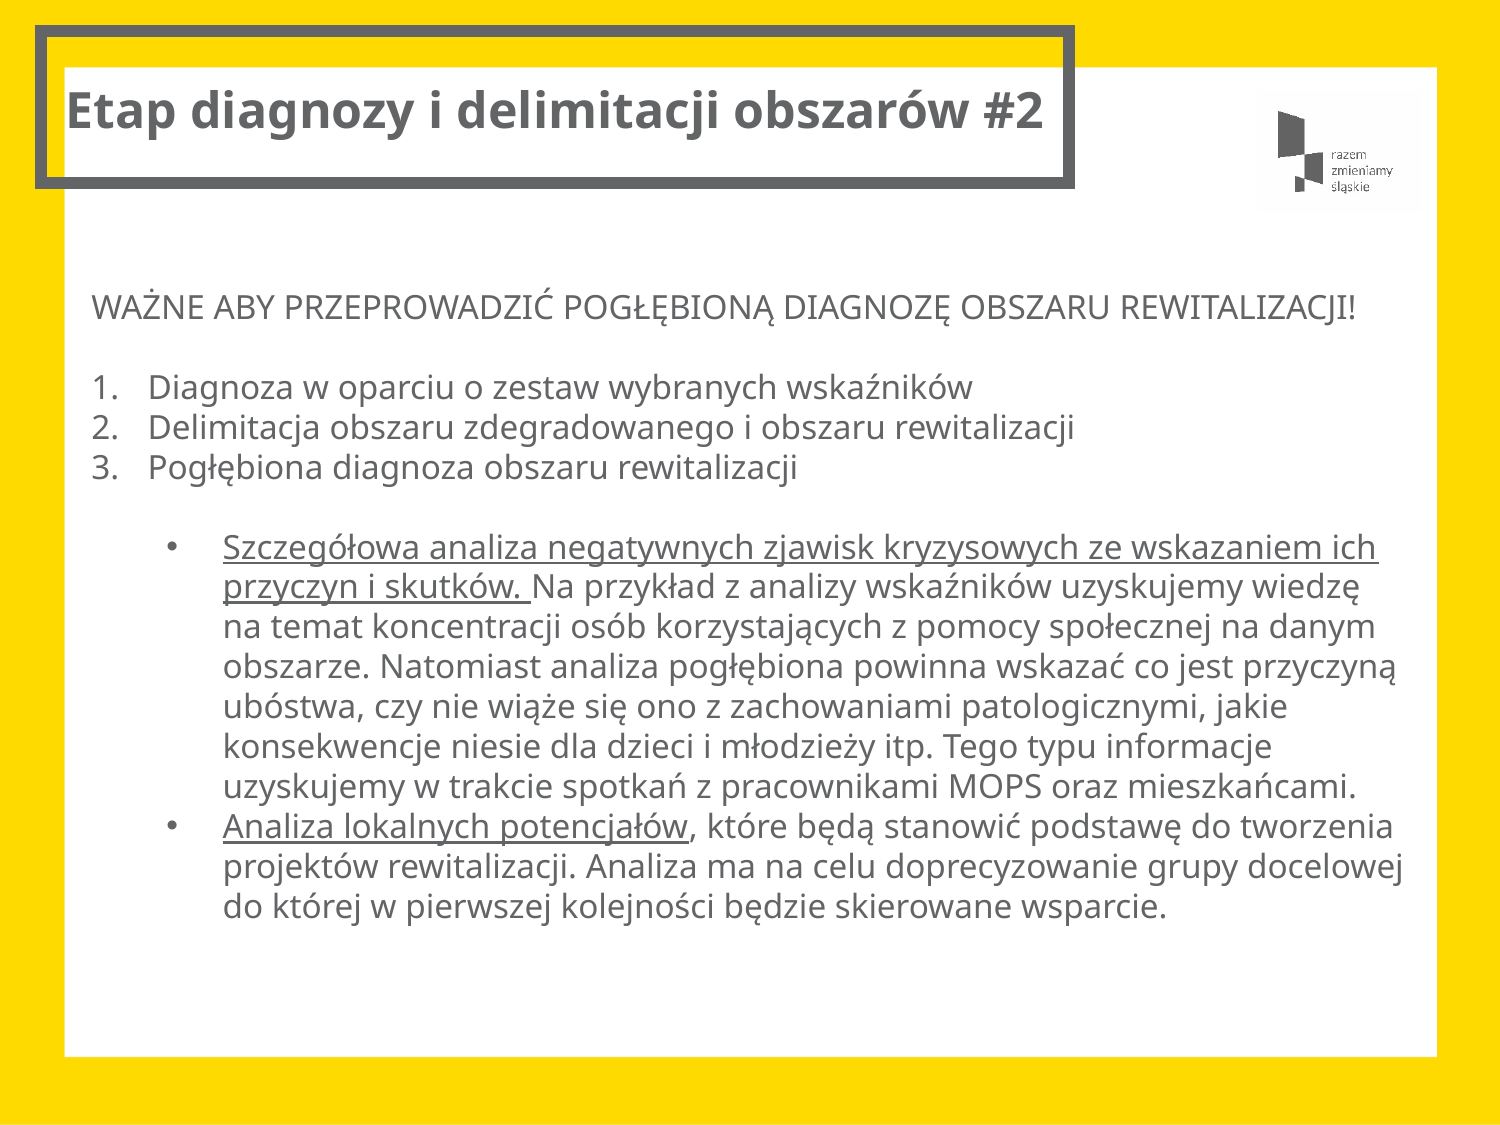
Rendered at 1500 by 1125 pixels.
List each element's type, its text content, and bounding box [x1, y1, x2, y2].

picture [0, 0, 1500, 1125]
text_box Etap diagnozy i delimitacji obszarów #2 [41, 30, 1069, 184]
text_box WAŻNE ABY PRZEPROWADZIĆ POGŁĘBIONĄ DIAGNOZĘ OBSZARU REWITALIZACJI! Diagnoza w oparciu o zestaw wybranych wskaźników Delimitacja obszaru zdegradowanego i obszaru rewitalizacji Pogłębiona diagnoza obszaru rewitalizacji Szczegółowa analiza negatywnych zjawisk kryzysowych ze wskazaniem ich przyczyn i skutków. Na przykład z analizy wskaźników uzyskujemy wiedzę na temat koncentracji osób korzystających z pomocy społecznej na danym obszarze. Natomiast analiza pogłębiona powinna wskazać co jest przyczyną ubóstwa, czy nie wiąże się ono z zachowaniami patologicznymi, jakie konsekwencje niesie dla dzieci i młodzieży itp. Tego typu informacje uzyskujemy w trakcie spotkań z pracownikami MOPS oraz mieszkańcami. Analiza lokalnych potencjałów, które będą stanowić podstawę do tworzenia projektów rewitalizacji. Analiza ma na celu doprecyzowanie grupy docelowej do której w pierwszej kolejności będzie skierowane wsparcie. [76, 278, 1424, 933]
